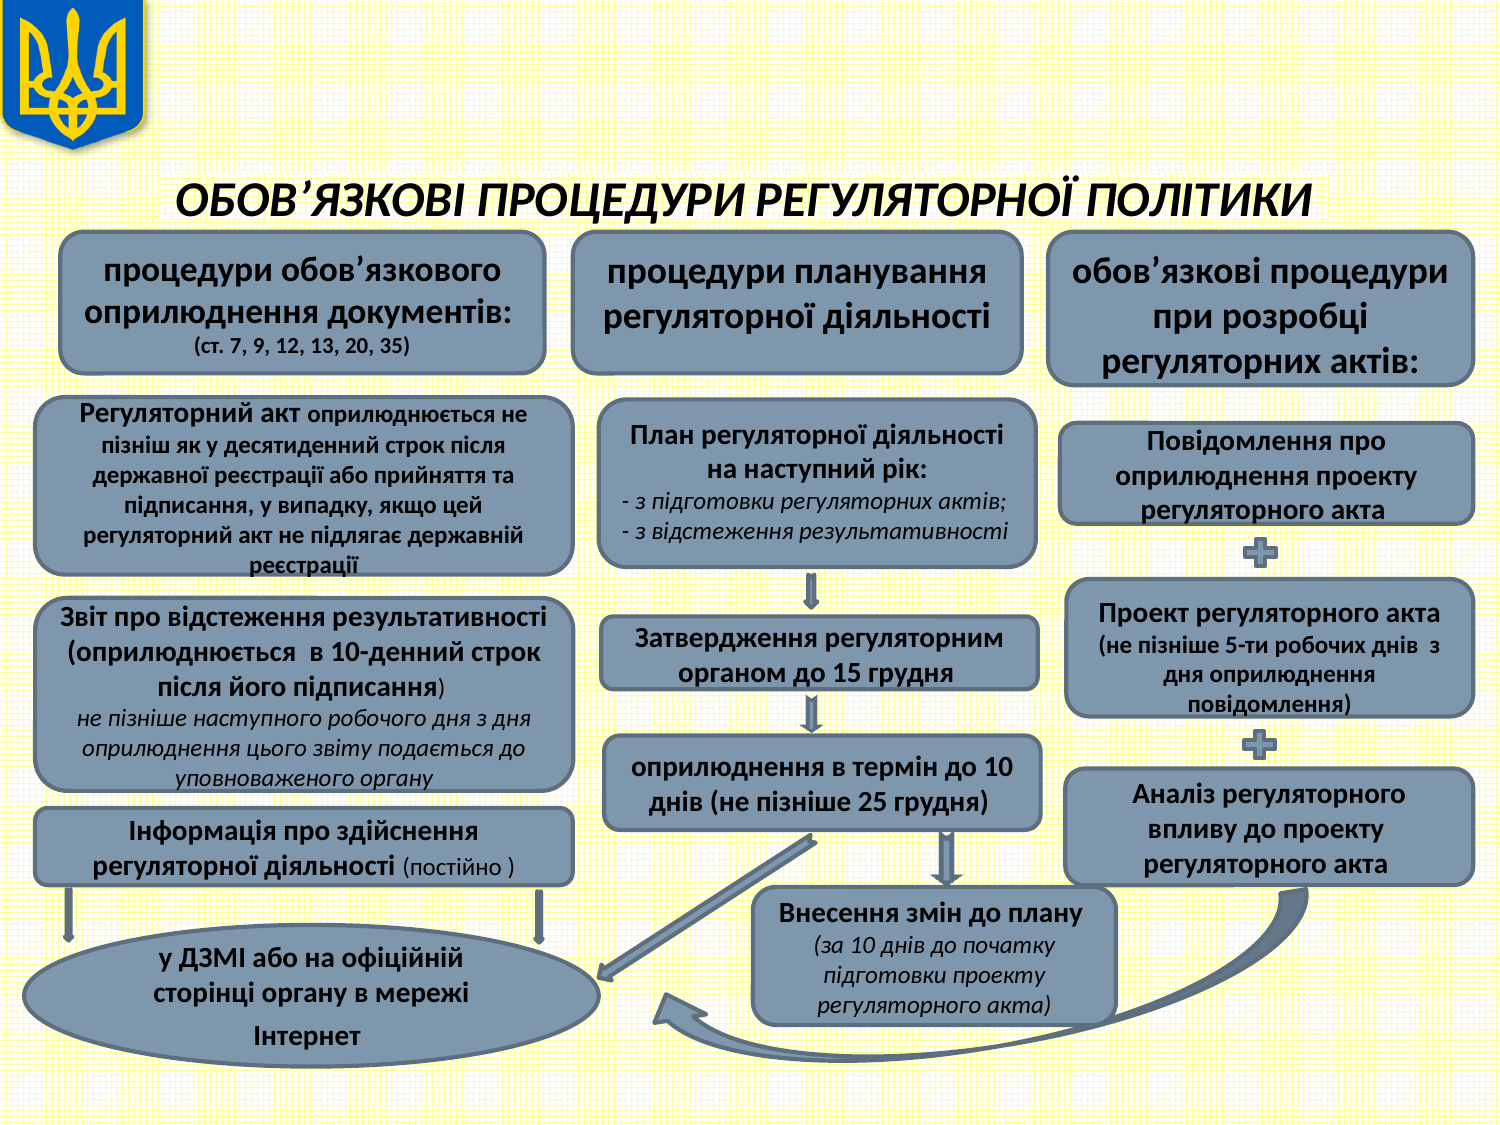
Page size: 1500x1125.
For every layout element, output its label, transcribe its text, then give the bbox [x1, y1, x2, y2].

text_box [1242, 729, 1277, 760]
text_box ОБОВ’ЯЗКОВІ ПРОЦЕДУРИ РЕГУЛЯТОРНОЇ ПОЛІТИКИ [159, 172, 1329, 220]
text_box Внесення змін до плану (за 10 днів до початку підготовки проекту регуляторного акта) [750, 884, 1119, 1028]
picture [799, 694, 824, 733]
text_box [533, 889, 545, 945]
text_box у ДЗМІ або на офіційній сторінці органу в мережі Інтернет [21, 922, 601, 1069]
text_box процедури обов’язкового оприлюднення документів: (ст. 7, 9, 12, 13, 20, 35) [58, 229, 547, 376]
text_box Затвердження регуляторним органом до 15 грудня [599, 614, 1040, 692]
text_box Повідомлення про оприлюднення проекту регуляторного акта [1057, 420, 1476, 526]
text_box процедури планування регуляторної діяльності [570, 229, 1024, 376]
text_box [62, 887, 75, 943]
picture [0, 0, 145, 151]
text_box обов’язкові процедури при розробці регуляторних актів: [1045, 229, 1476, 388]
text_box [596, 833, 818, 983]
text_box [1243, 537, 1278, 568]
text_box оприлюднення в термін до 10 днів (не пізніше 25 грудня) [601, 733, 1043, 833]
text_box Регуляторний акт оприлюднюється не пізніш як у десятиденний строк після державної реєстрації або прийняття та підписання, у випадку, якщо цей регуляторний акт не підлягає державній реєстрації [32, 394, 575, 577]
text_box [803, 572, 820, 610]
text_box Інформація про здійснення регуляторної діяльності (постійно ) [32, 805, 575, 888]
text_box Проект регуляторного акта (не пізніше 5-ти робочих днів з дня оприлюднення повідомлення) [1064, 576, 1476, 719]
text_box План регуляторної діяльності на наступний рік: - з підготовки регуляторних актів; - з відстеження результативності [596, 397, 1038, 570]
text_box Звіт про відстеження результативності (оприлюднюється в 10-денний строк після його підписання) не пізніше наступного робочого дня з дня оприлюднення цього звіту подається до уповноваженого органу [32, 595, 576, 793]
text_box Аналіз регуляторного впливу до проекту регуляторного акта [1063, 766, 1476, 888]
picture [930, 830, 964, 886]
text_box [652, 887, 1309, 1063]
